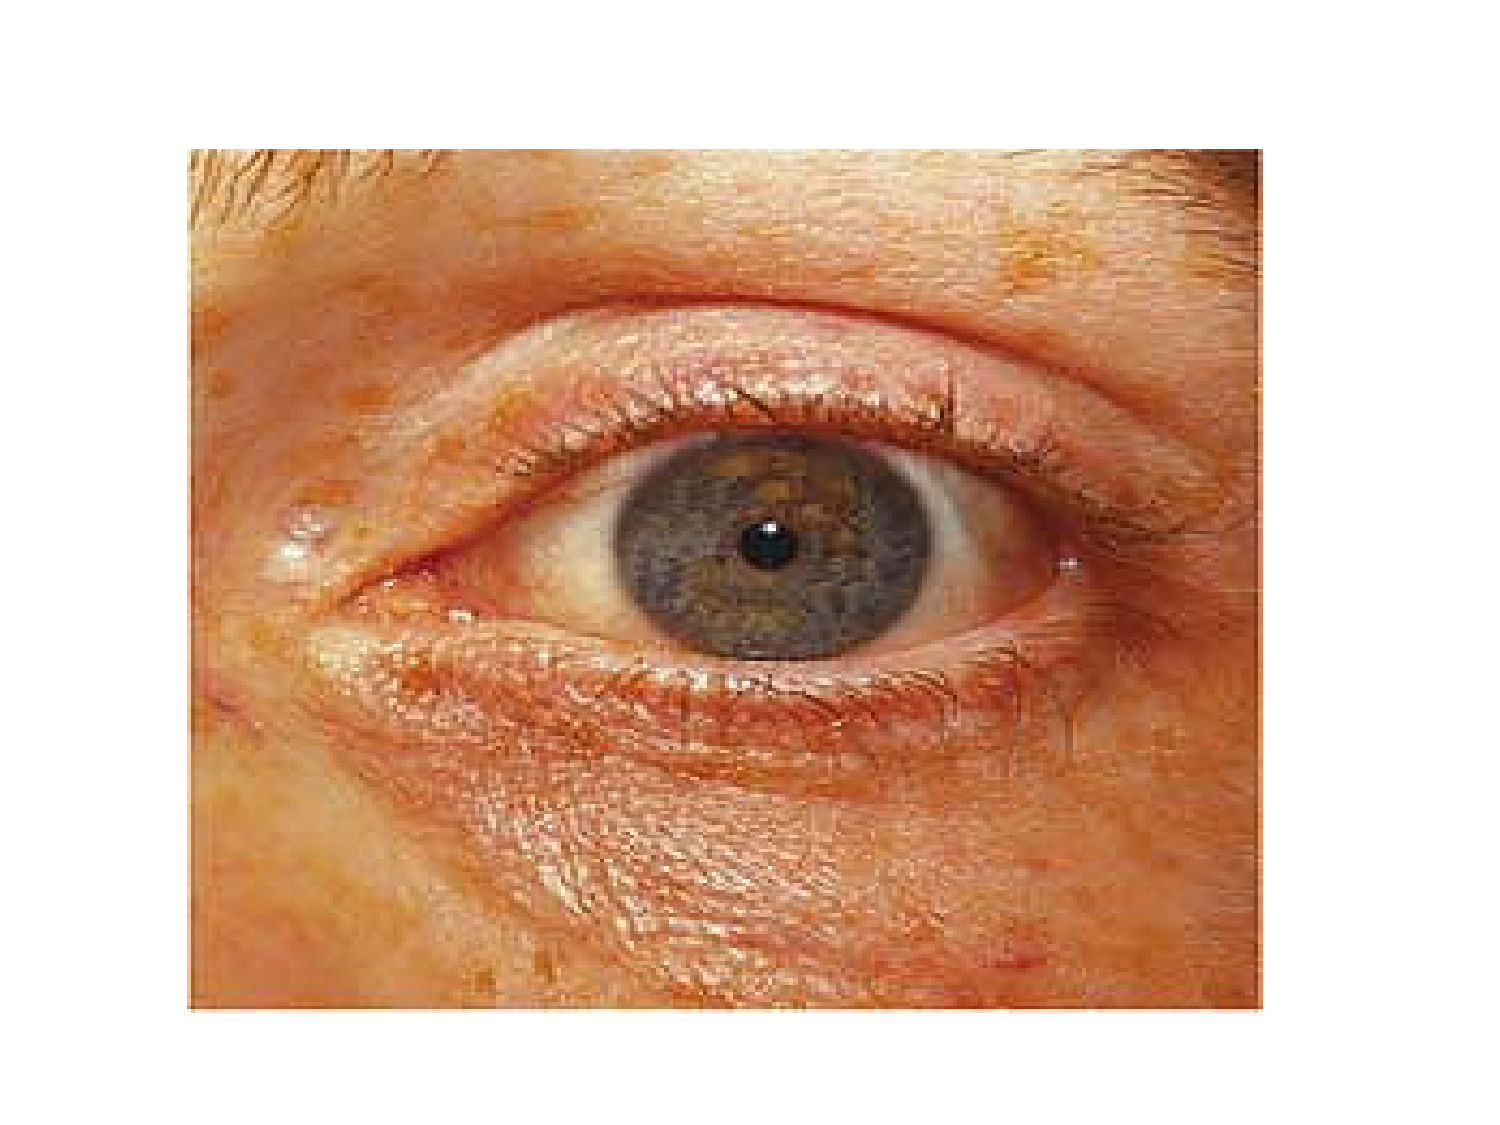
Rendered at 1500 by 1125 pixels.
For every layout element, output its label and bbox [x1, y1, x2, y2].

list [187, 149, 1263, 1013]
